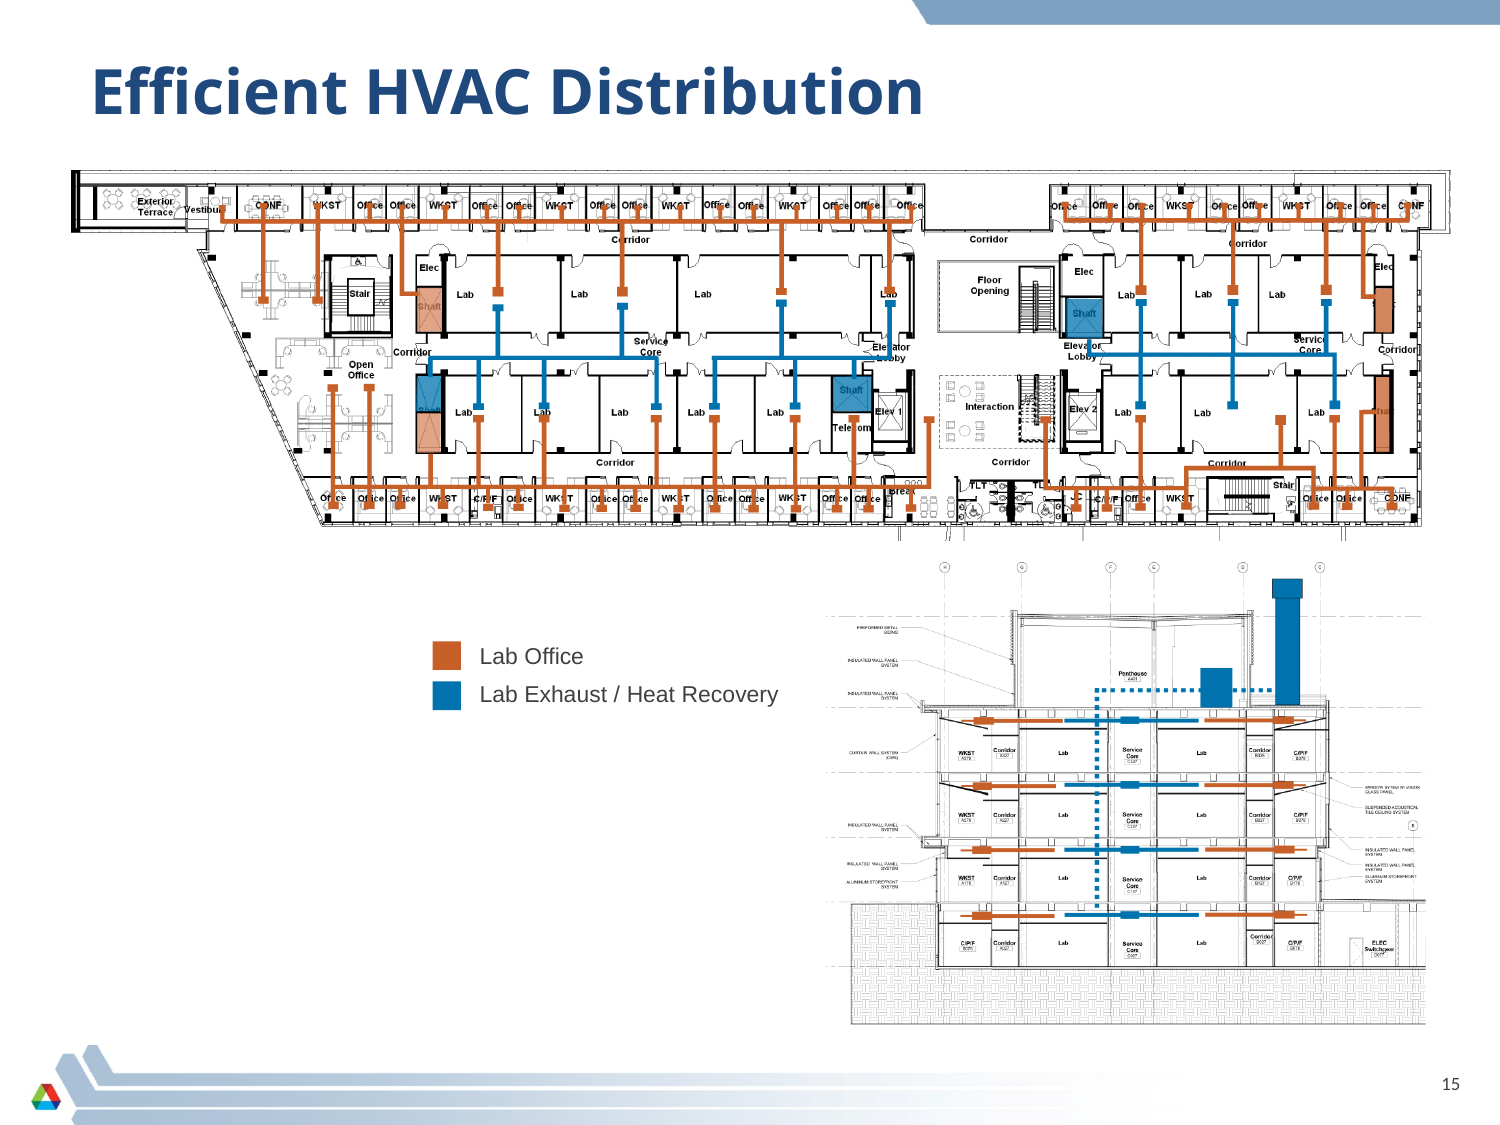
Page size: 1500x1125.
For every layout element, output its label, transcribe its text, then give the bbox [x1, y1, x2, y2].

picture [825, 557, 1426, 1028]
picture [0, 1037, 1500, 1125]
text_box Lab Exhaust / Heat Recovery [464, 671, 816, 715]
text_box [430, 679, 463, 712]
text_box [430, 639, 463, 672]
picture [63, 158, 1460, 541]
slide_number 15 [1412, 1064, 1476, 1125]
title Efficient HVAC Distribution [74, 44, 1426, 157]
picture [0, 0, 1500, 26]
text_box Lab Office [464, 633, 668, 677]
